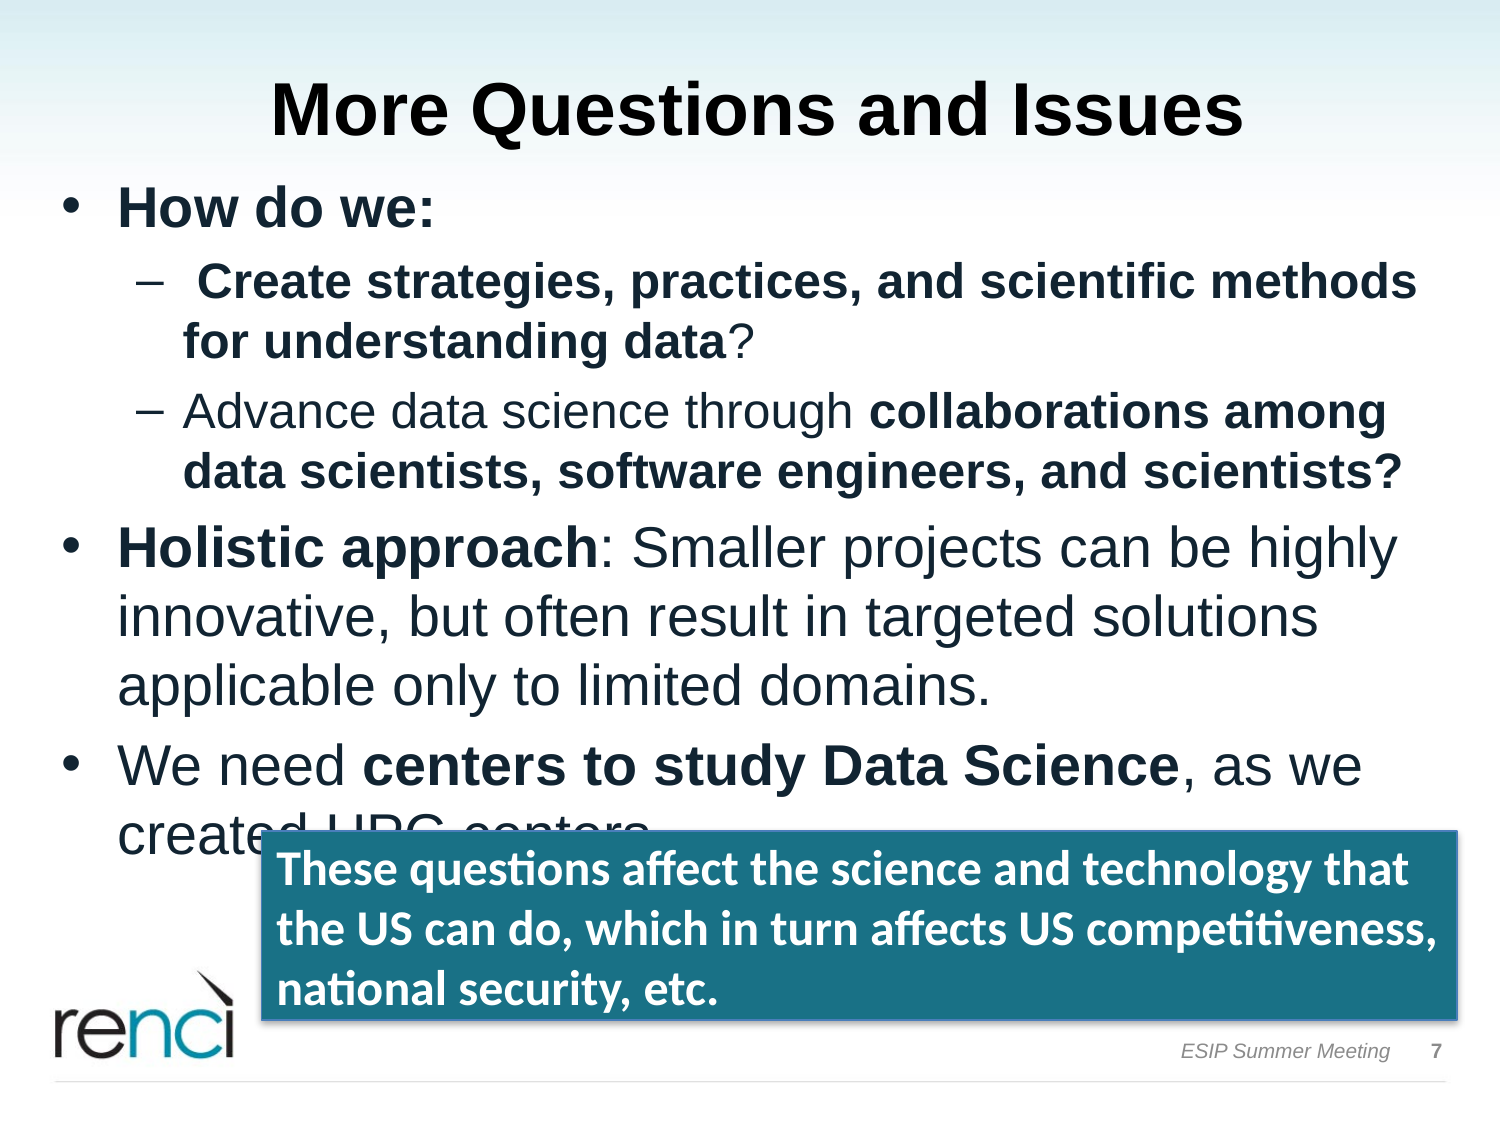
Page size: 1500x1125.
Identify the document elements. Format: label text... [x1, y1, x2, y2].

text_box These questions affect the science and technology that the US can do, which in turn affects US competitiveness, national security, etc. [261, 830, 1458, 1021]
picture [0, 0, 1500, 1125]
footer ESIP Summer Meeting [930, 1029, 1388, 1081]
slide_number 7 [1388, 1028, 1458, 1081]
list How do we: Create strategies, practices, and scientific methods for understanding data? Advance data science through collaborations among data scientists, software engineers, and scientists? Holistic approach: Smaller projects can be highly innovative, but often result in targeted solutions applicable only to limited domains. We need centers to study Data Science, as we created HPC centers. [46, 162, 1470, 876]
title More Questions and Issues [46, 11, 1470, 162]
